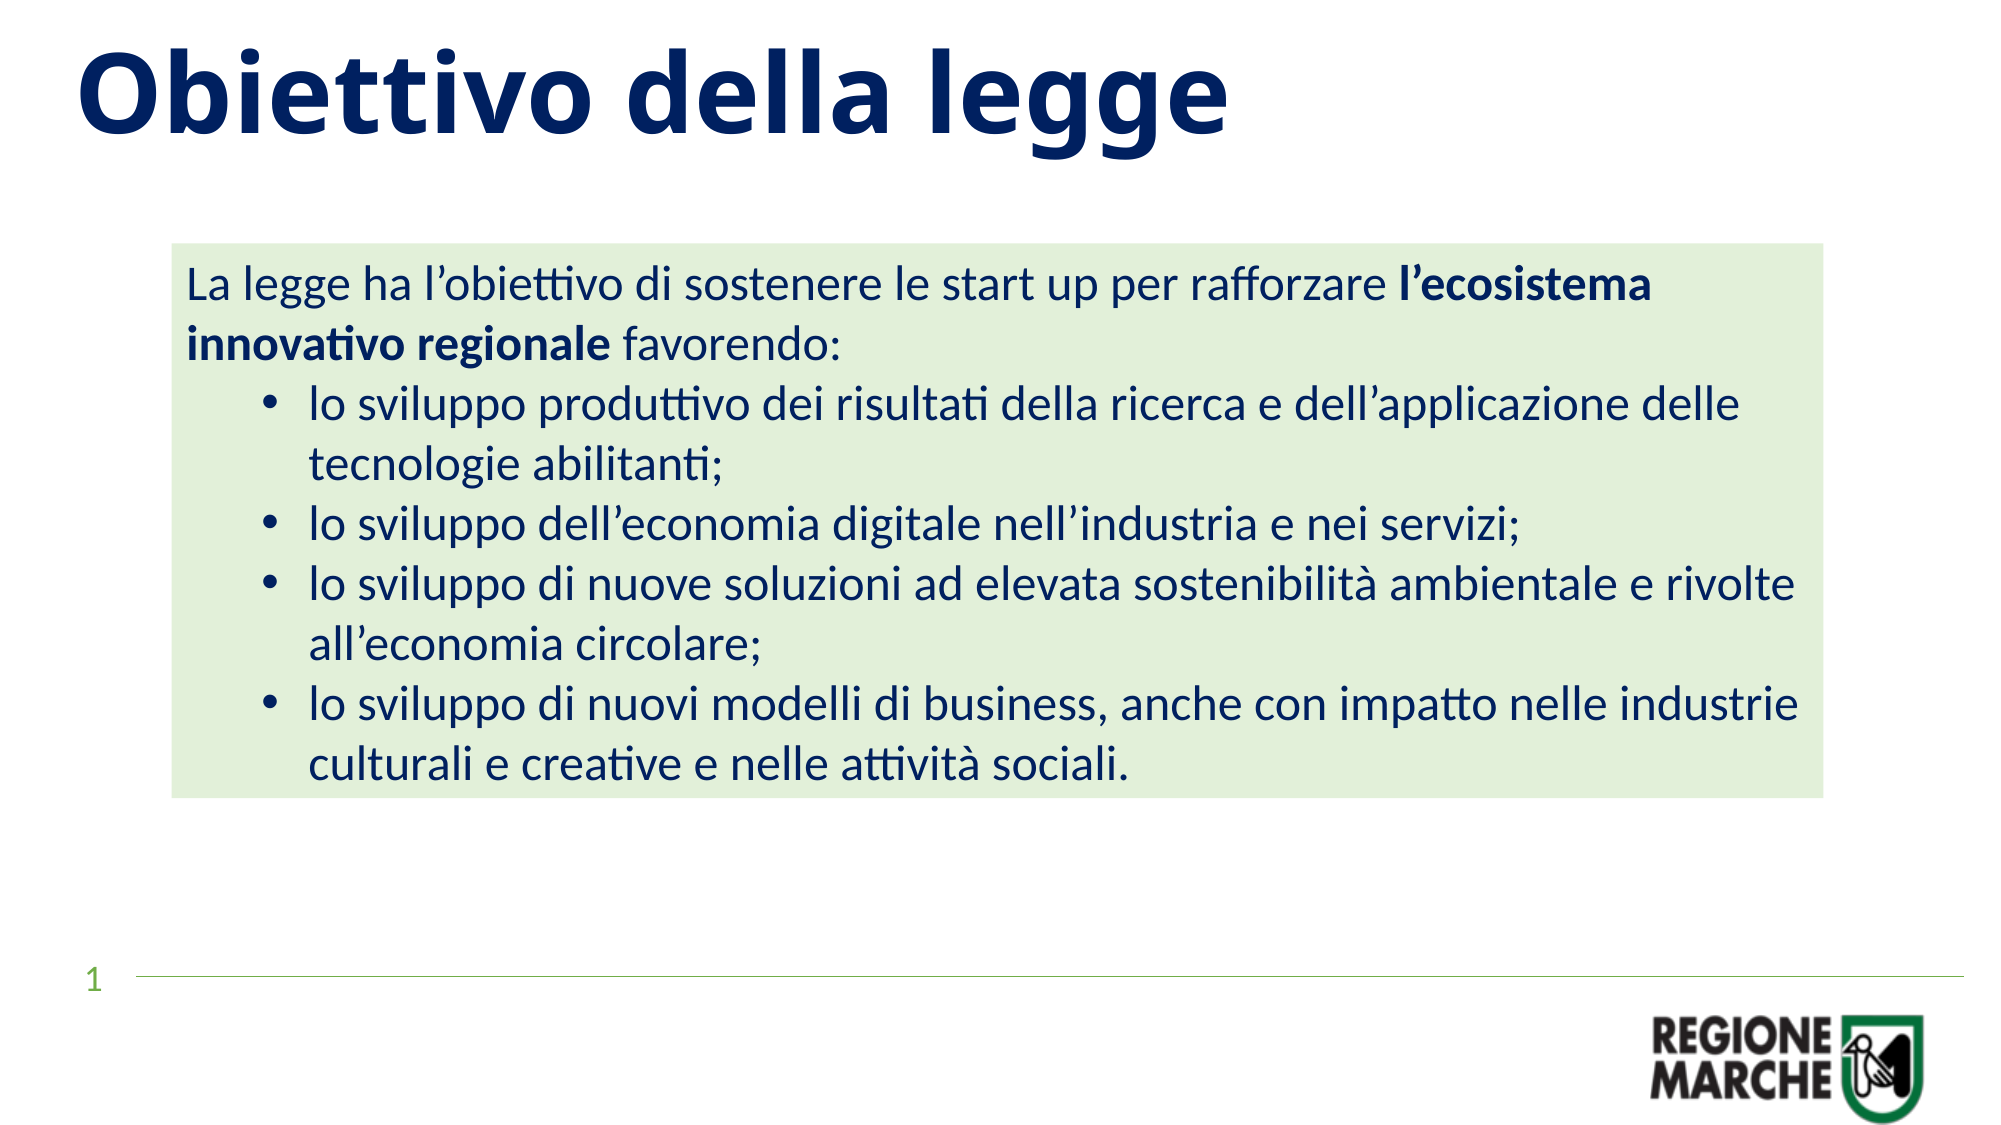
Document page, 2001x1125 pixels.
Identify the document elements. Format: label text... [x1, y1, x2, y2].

text_box La legge ha l’obiettivo di sostenere le start up per rafforzare l’ecosistema innovativo regionale favorendo: lo sviluppo produttivo dei risultati della ricerca e dell’applicazione delle tecnologie abilitanti; lo sviluppo dell’economia digitale nell’industria e nei servizi; lo sviluppo di nuove soluzioni ad elevata sostenibilità ambientale e rivolte all’economia circolare; lo sviluppo di nuovi modelli di business, anche con impatto nelle industrie culturali e creative e nelle attività sociali. [171, 243, 1824, 799]
title Obiettivo della legge [0, 28, 1372, 299]
picture [1649, 1014, 1925, 1125]
text_box 1 [69, 946, 116, 1006]
